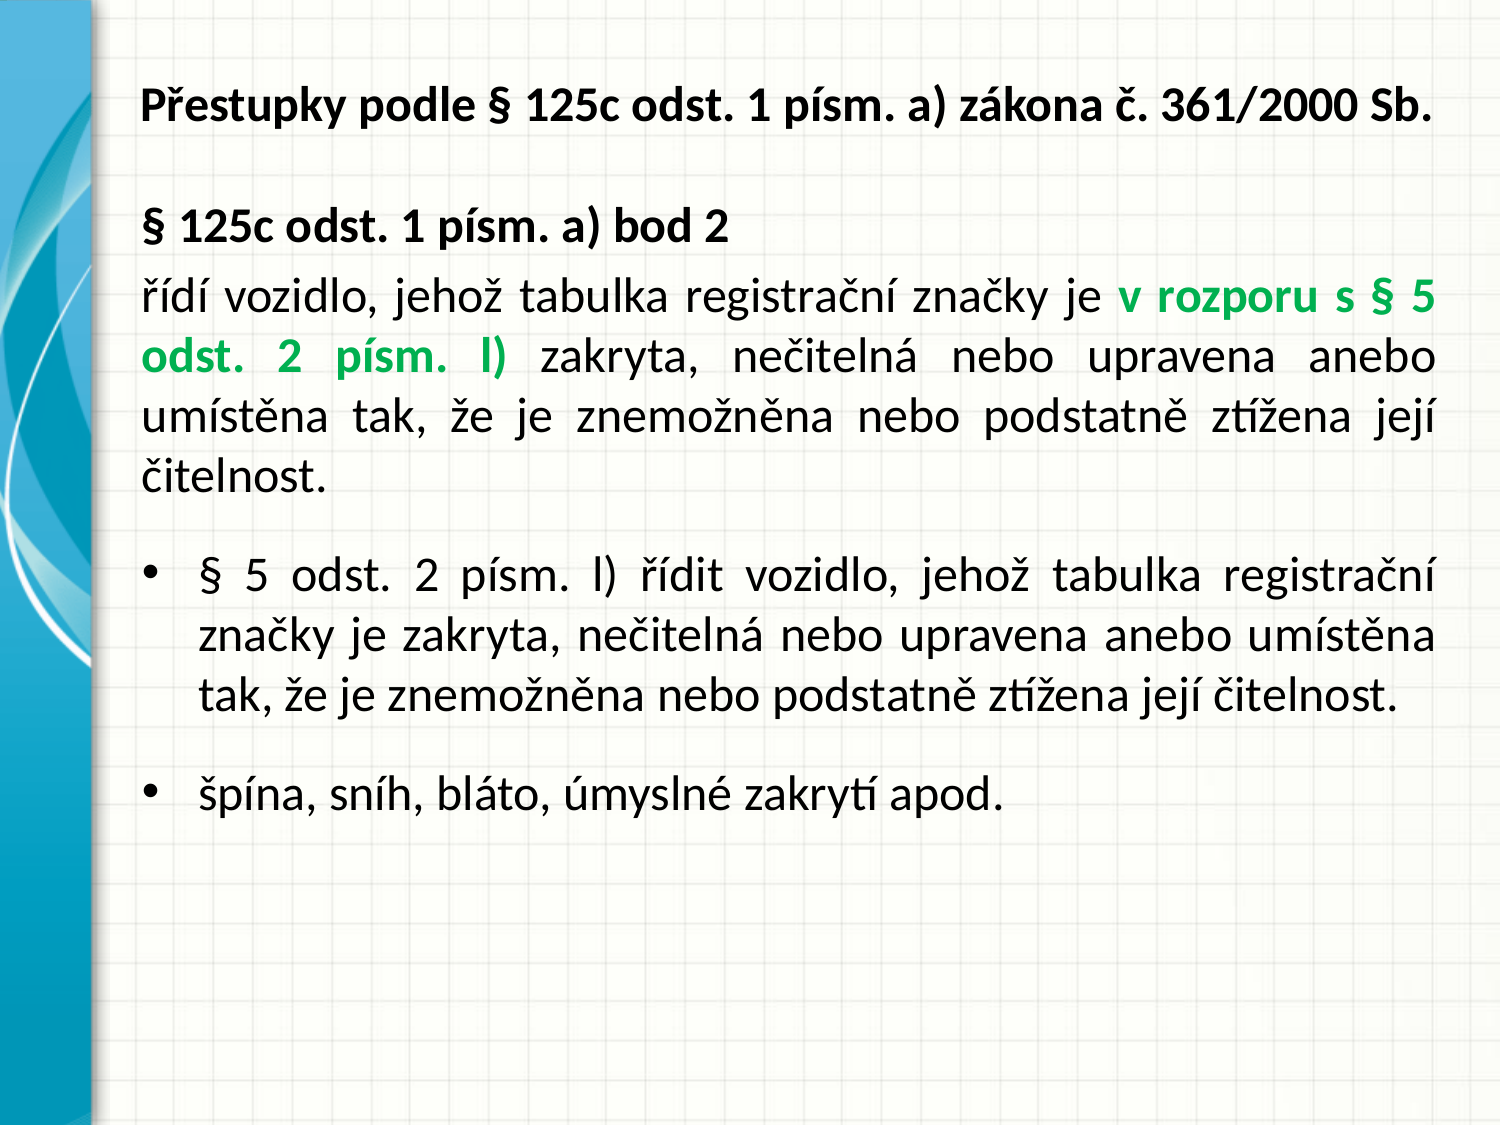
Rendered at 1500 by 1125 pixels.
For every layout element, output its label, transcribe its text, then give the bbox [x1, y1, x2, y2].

picture [0, 0, 1500, 1125]
title Přestupky podle § 125c odst. 1 písm. a) zákona č. 361/2000 Sb. [125, 44, 1450, 159]
list § 125c odst. 1 písm. a) bod 2 řídí vozidlo, jehož tabulka registrační značky je v rozporu s § 5 odst. 2 písm. l) zakryta, nečitelná nebo upravena anebo umístěna tak, že je znemožněna nebo podstatně ztížena její čitelnost. § 5 odst. 2 písm. l) řídit vozidlo, jehož tabulka registrační značky je zakryta, nečitelná nebo upravena anebo umístěna tak, že je znemožněna nebo podstatně ztížena její čitelnost. špína, sníh, bláto, úmyslné zakrytí apod. [126, 184, 1452, 890]
